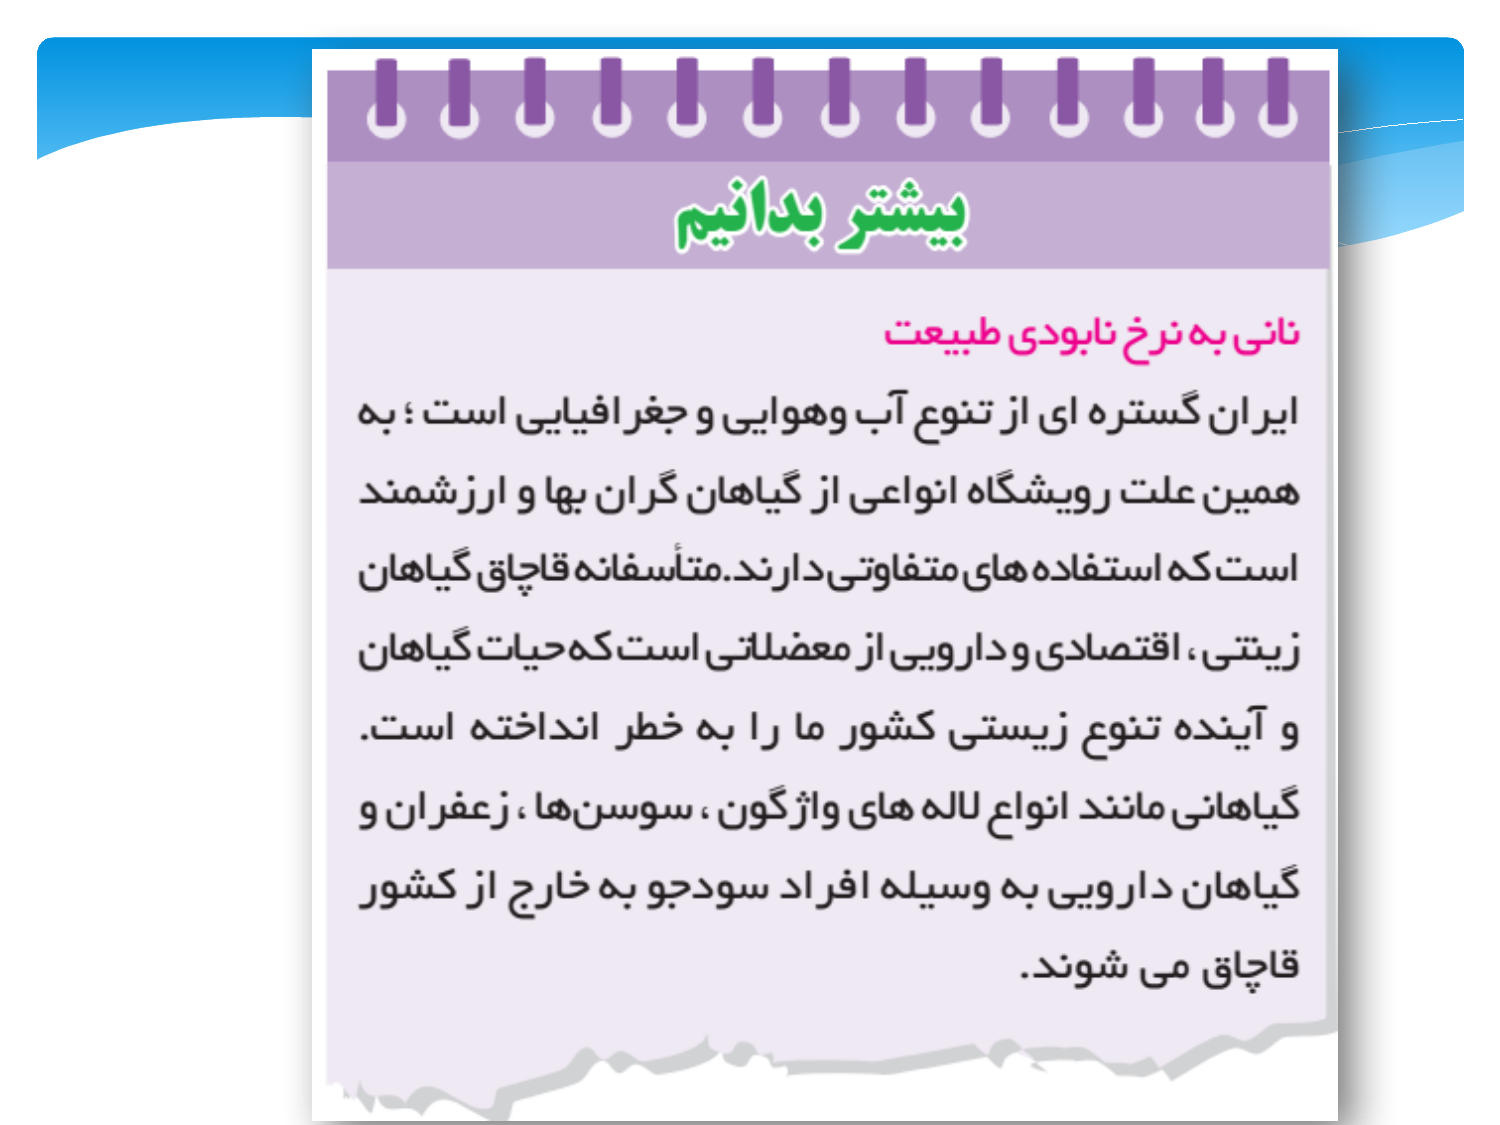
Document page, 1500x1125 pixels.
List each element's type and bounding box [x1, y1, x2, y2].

picture [312, 50, 1338, 1121]
